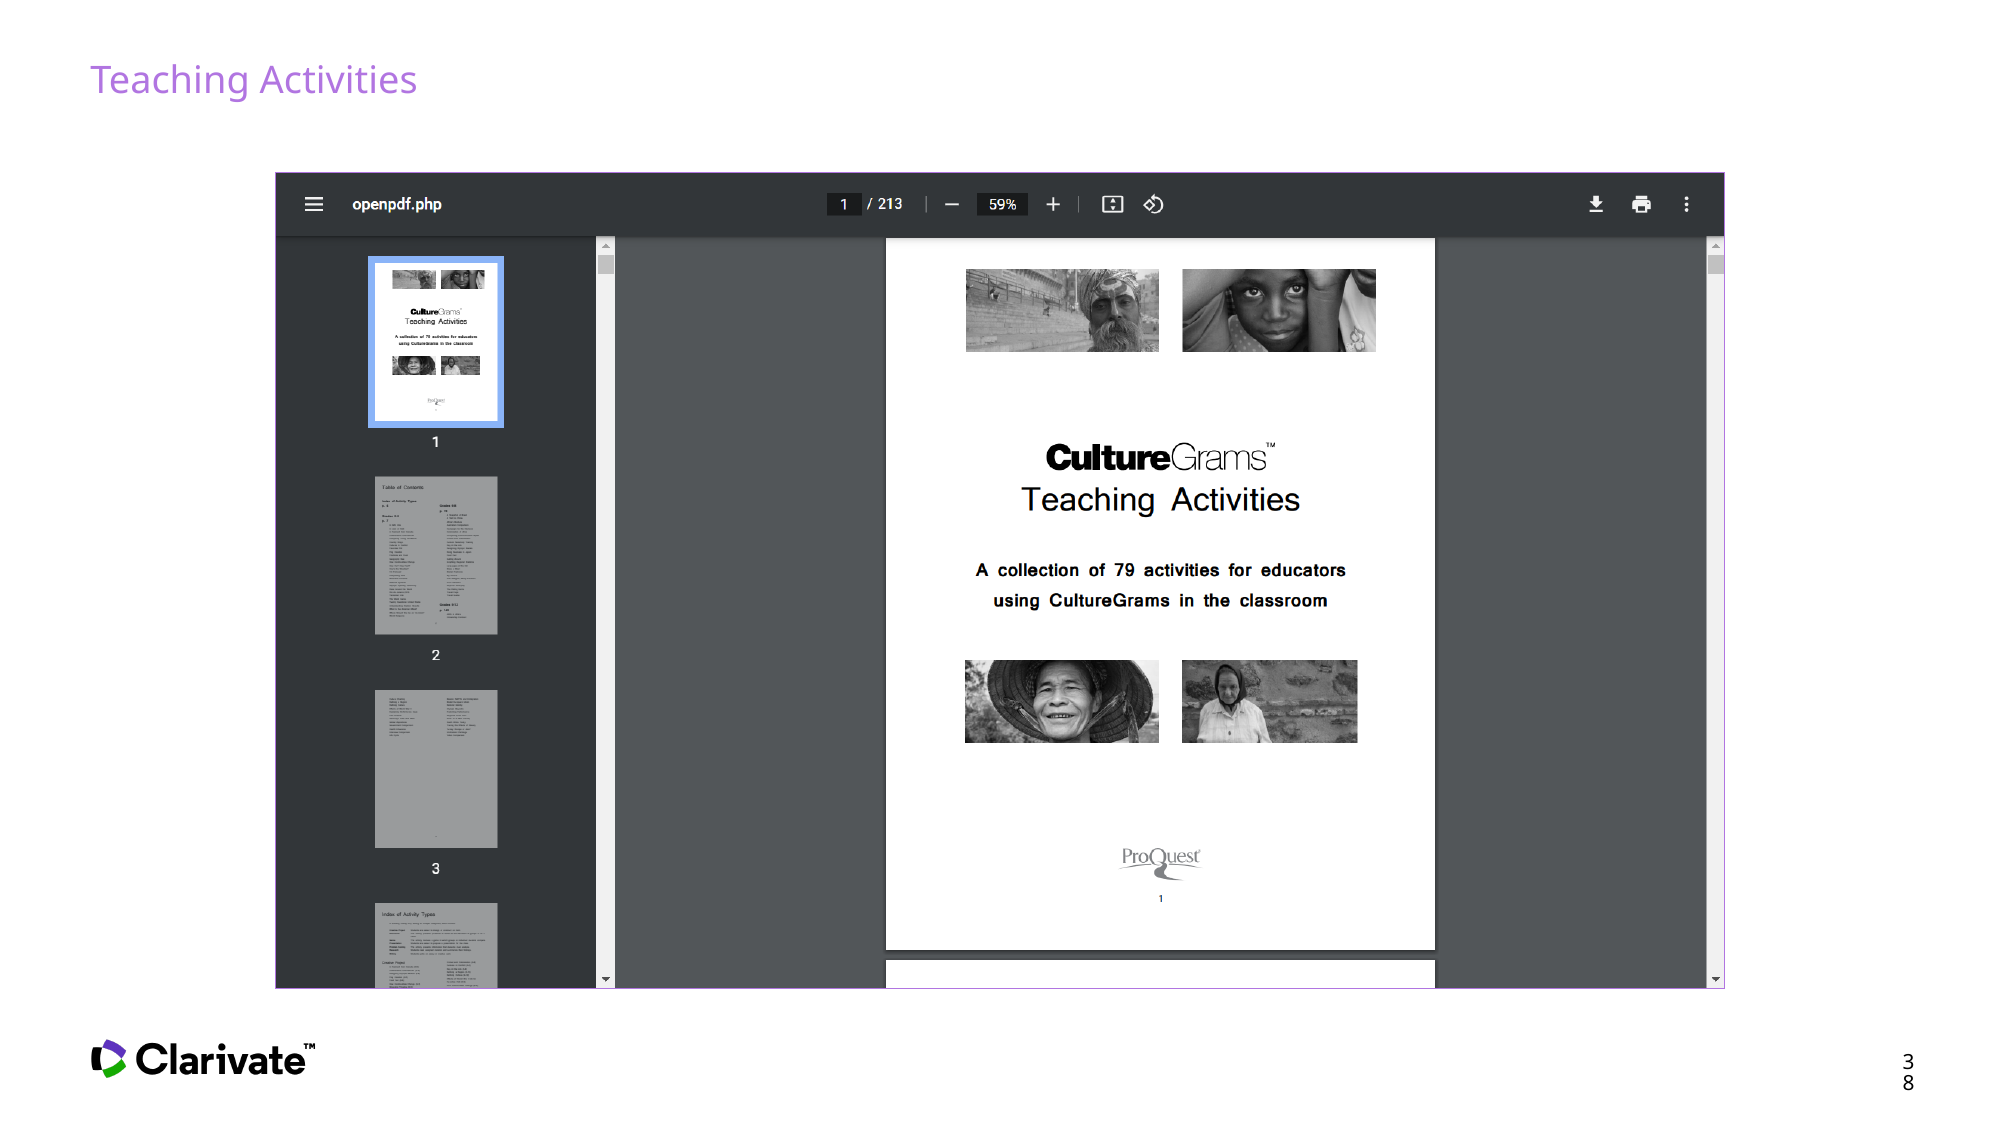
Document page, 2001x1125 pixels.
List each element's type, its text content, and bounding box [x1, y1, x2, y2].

title Teaching Activities [90, 60, 1449, 102]
picture [275, 172, 1725, 989]
slide_number 38 [1887, 1041, 1924, 1077]
picture [90, 1034, 317, 1086]
